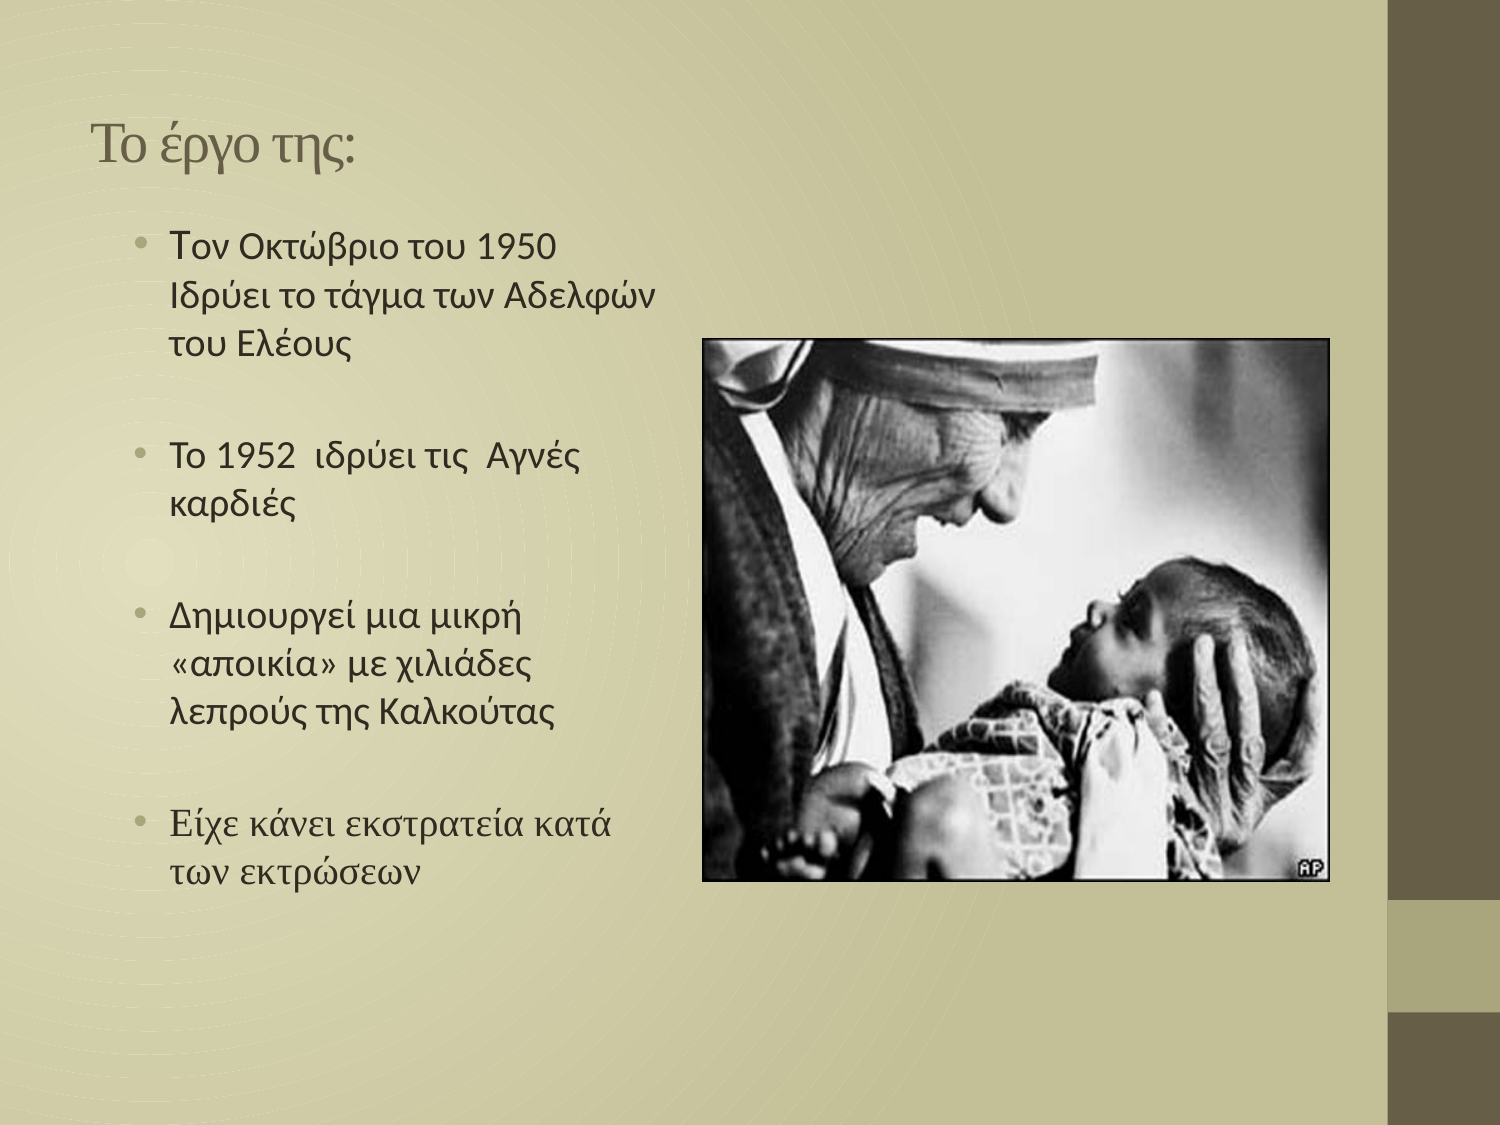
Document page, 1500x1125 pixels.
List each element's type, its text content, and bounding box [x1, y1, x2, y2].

list Τον Οκτώβριο του 1950 Ιδρύει το τάγμα των Αδελφών του Ελέους Το 1952 ιδρύει τις Αγνές καρδιές Δημιουργεί μια μικρή «αποικία» με χιλιάδες λεπρούς της Καλκούτας Είχε κάνει εκστρατεία κατά των εκτρώσεων [100, 208, 680, 905]
picture [702, 337, 1331, 882]
title Το έργο της: [75, 45, 1325, 233]
